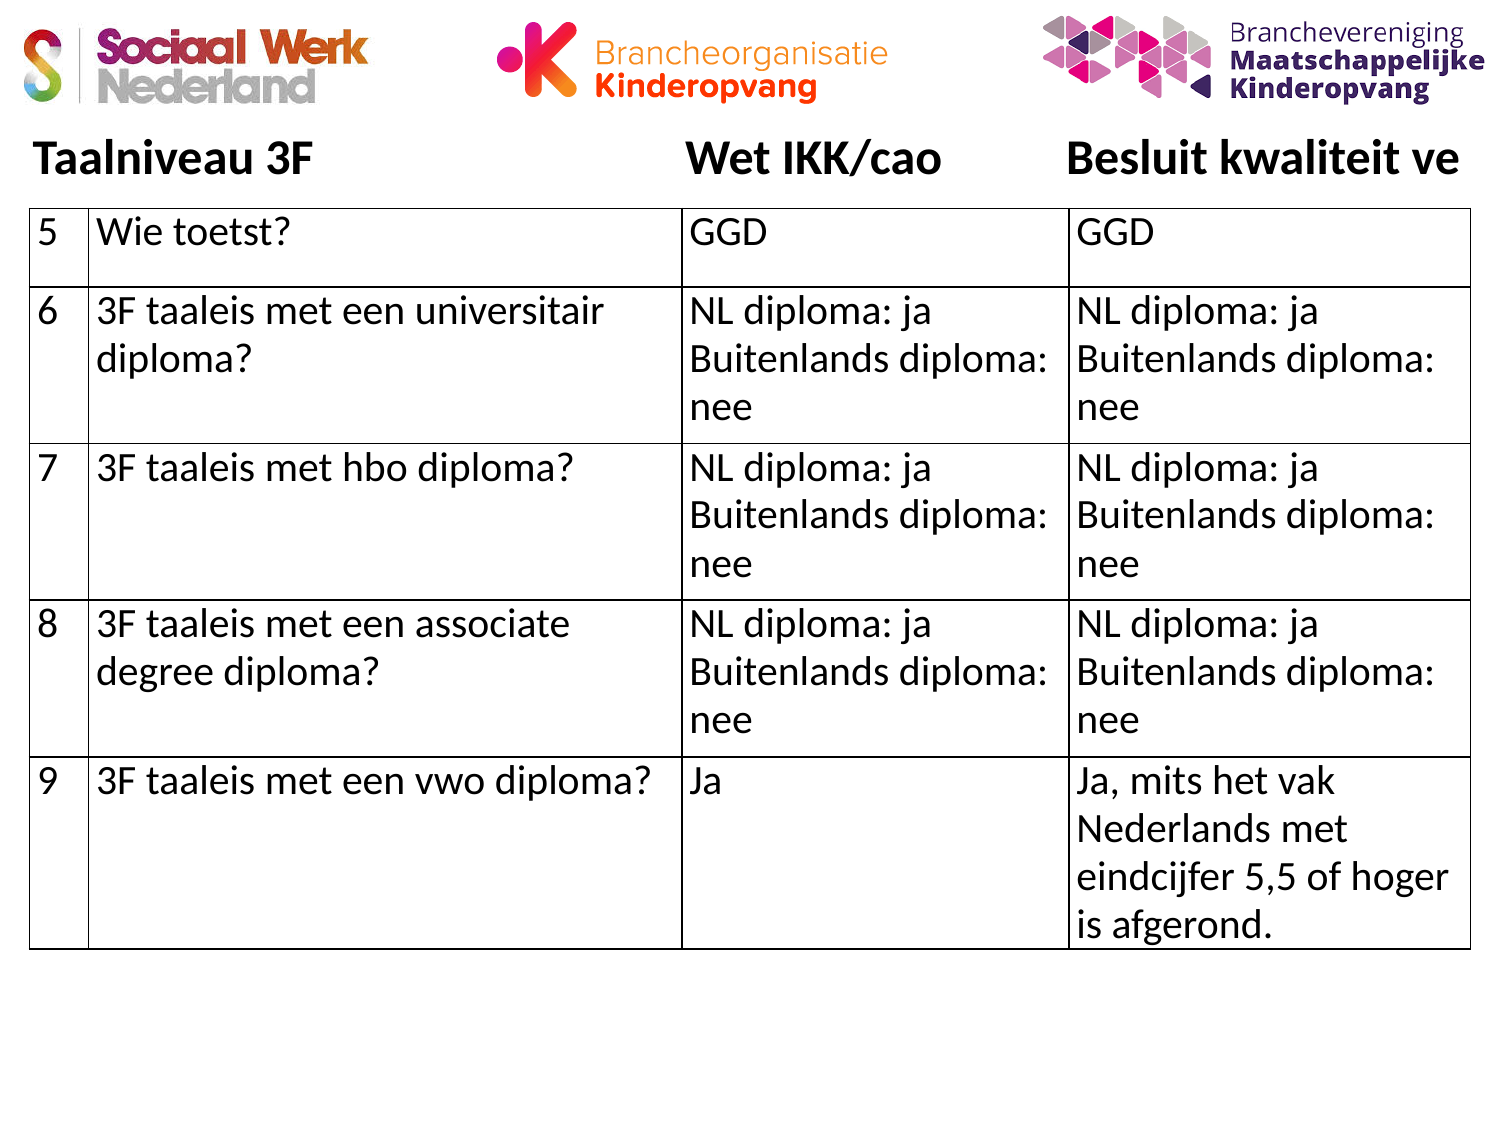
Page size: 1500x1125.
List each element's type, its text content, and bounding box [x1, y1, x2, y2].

picture [495, 4, 889, 118]
table_cell NL diploma: ja Buitenlands diploma: nee [1070, 601, 1470, 756]
picture [1042, 8, 1498, 115]
table_cell Ja [683, 758, 1068, 948]
table_cell NL diploma: ja Buitenlands diploma: nee [1070, 288, 1470, 443]
table_header GGD [1070, 209, 1470, 286]
table_cell 9 [30, 758, 88, 948]
table_cell 7 [30, 444, 88, 599]
table_header GGD [683, 209, 1068, 286]
table_cell Ja, mits het vak Nederlands met eindcijfer 5,5 of hoger is afgerond. [1070, 758, 1470, 948]
table_cell NL diploma: ja Buitenlands diploma: nee [1070, 444, 1470, 599]
title Taalniveau 3F Wet IKK/cao Besluit kwaliteit ve [17, 61, 1500, 249]
table_cell 8 [30, 601, 88, 756]
table_cell 3F taaleis met een vwo diploma? [89, 758, 681, 948]
table_cell NL diploma: ja Buitenlands diploma: nee [683, 444, 1068, 599]
table_cell 3F taaleis met een associate degree diploma? [89, 601, 681, 756]
table_header 5 [30, 209, 88, 286]
table_cell 3F taaleis met een universitair diploma? [89, 288, 681, 443]
table_cell 3F taaleis met hbo diploma? [89, 444, 681, 599]
table_cell NL diploma: ja Buitenlands diploma: nee [683, 288, 1068, 443]
picture [0, 6, 391, 125]
table_header Wie toetst? [89, 209, 681, 286]
table_cell NL diploma: ja Buitenlands diploma: nee [683, 601, 1068, 756]
table_cell 6 [30, 288, 88, 443]
